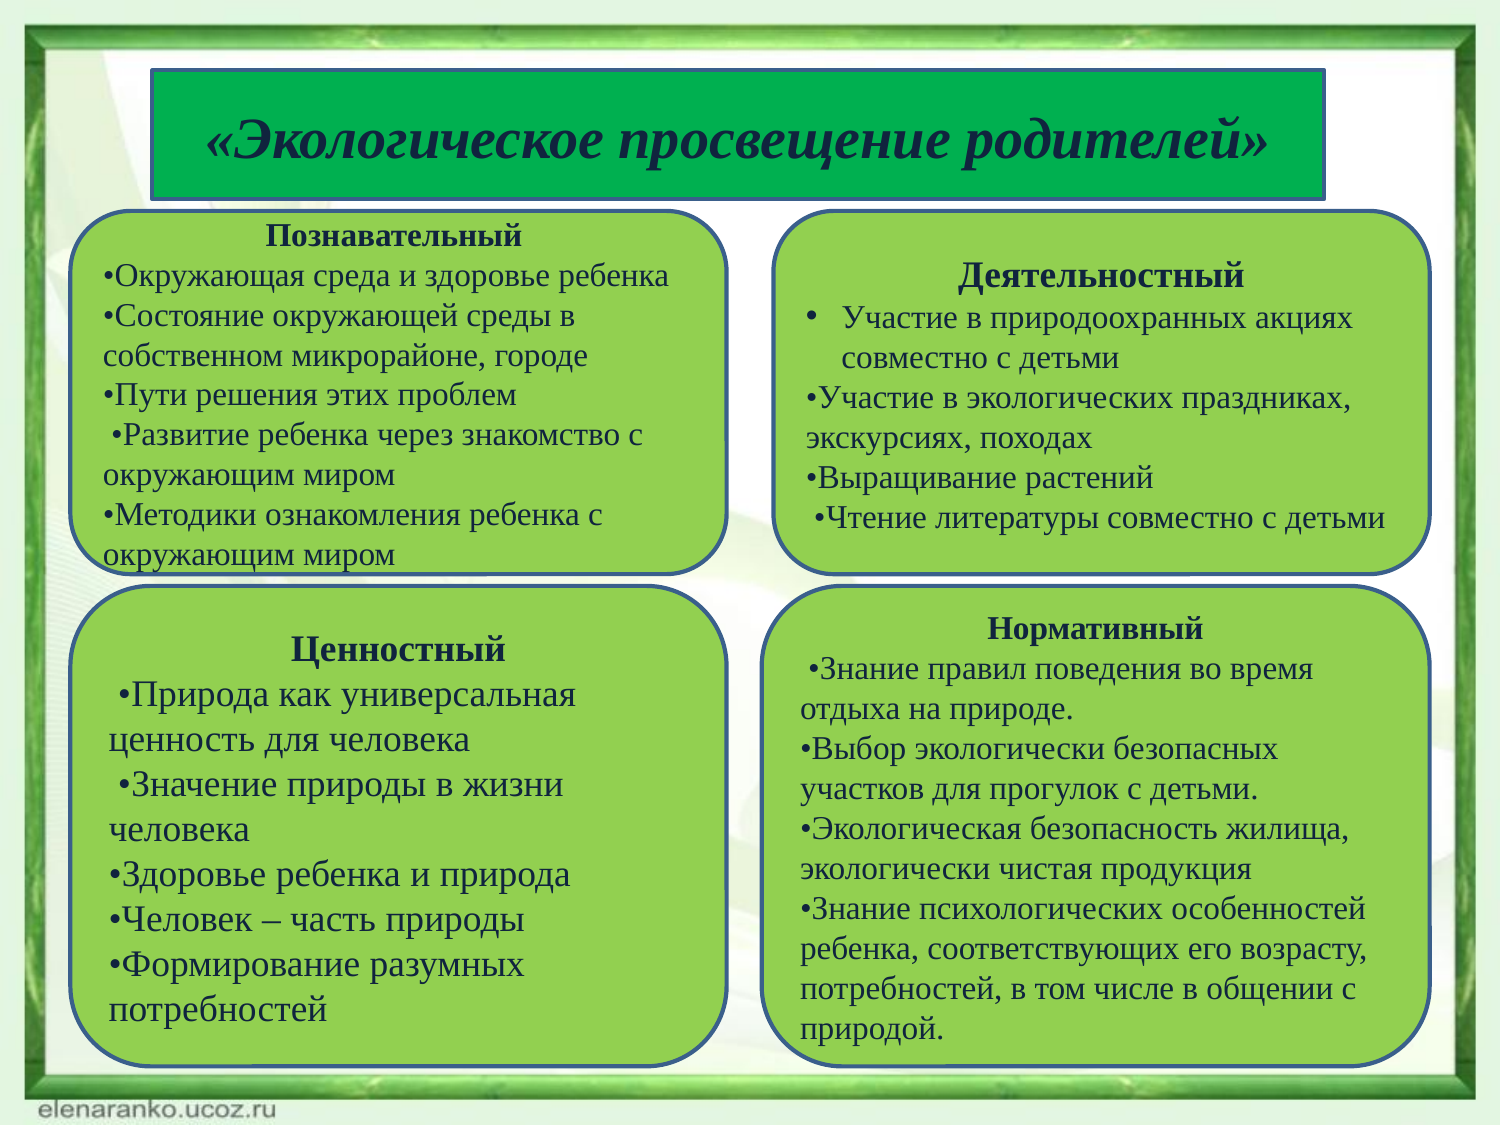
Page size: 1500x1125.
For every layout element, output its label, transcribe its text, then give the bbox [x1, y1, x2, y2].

text_box Нормативный •Знание правил поведения во время отдыха на природе. •Выбор экологически безопасных участков для прогулок с детьми. •Экологическая безопасность жилища, экологически чистая продукция •Знание психологических особенностей ребенка, соответствующих его возрасту, потребностей, в том числе в общении с природой. [759, 583, 1432, 1069]
text_box Ценностный •Природа как универсальная ценность для человека •Значение природы в жизни человека •Здоровье ребенка и природа •Человек – часть природы •Формирование разумных потребностей [68, 583, 729, 1069]
picture [0, 0, 1500, 1125]
text_box «Экологическое просвещение родителей» [150, 68, 1326, 201]
text_box Деятельностный Участие в природоохранных акциях совместно с детьми •Участие в экологических праздниках, экскурсиях, походах •Выращивание растений •Чтение литературы совместно с детьми [771, 208, 1432, 577]
text_box Познавательный •Окружающая среда и здоровье ребенка •Состояние окружающей среды в собственном микрорайоне, городе •Пути решения этих проблем •Развитие ребенка через знакомство с окружающим миром •Методики ознакомления ребенка с окружающим миром [68, 208, 729, 577]
